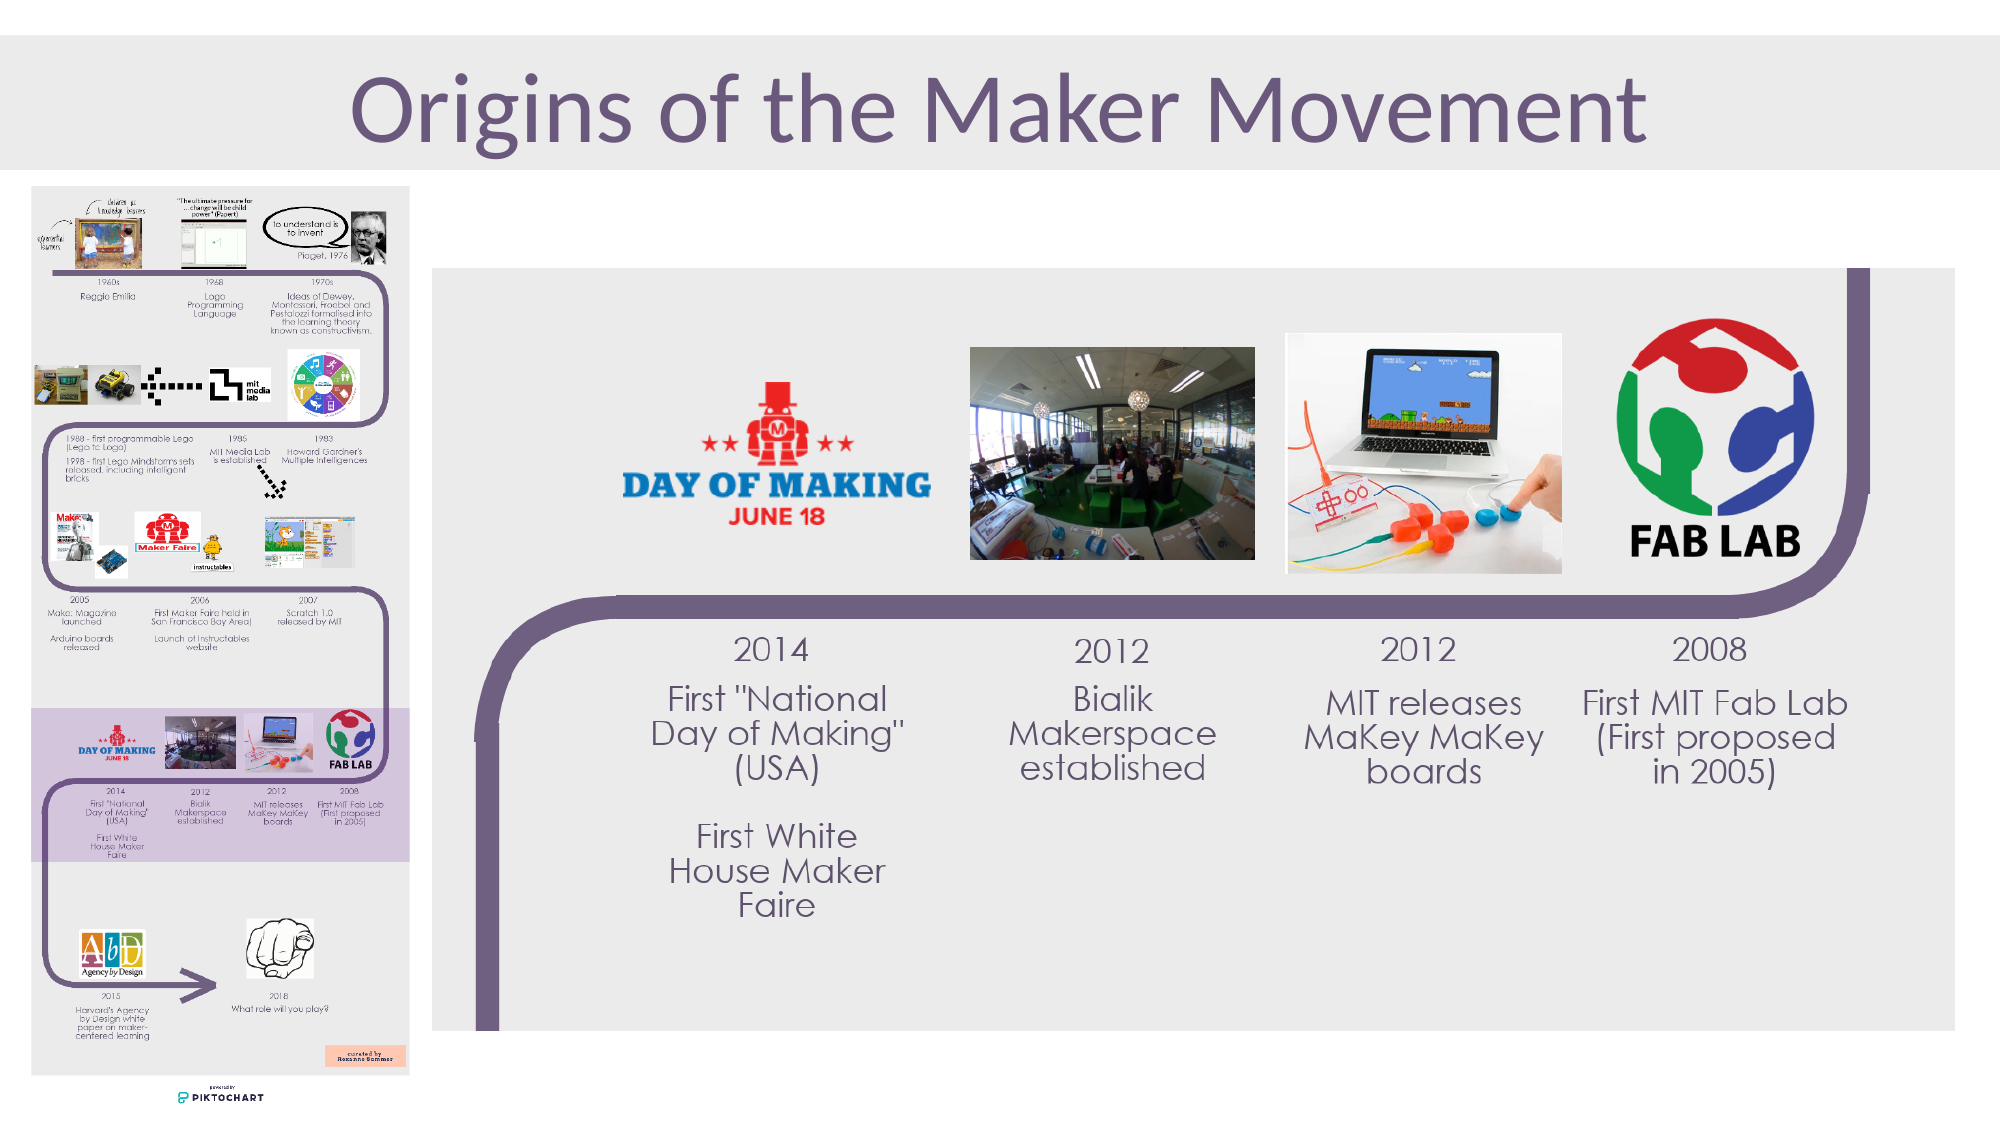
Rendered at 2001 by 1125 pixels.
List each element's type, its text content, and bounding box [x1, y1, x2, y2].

picture [432, 268, 1955, 1031]
picture [31, 186, 410, 1113]
text_box Origins of the Maker Movement [0, 35, 2000, 170]
